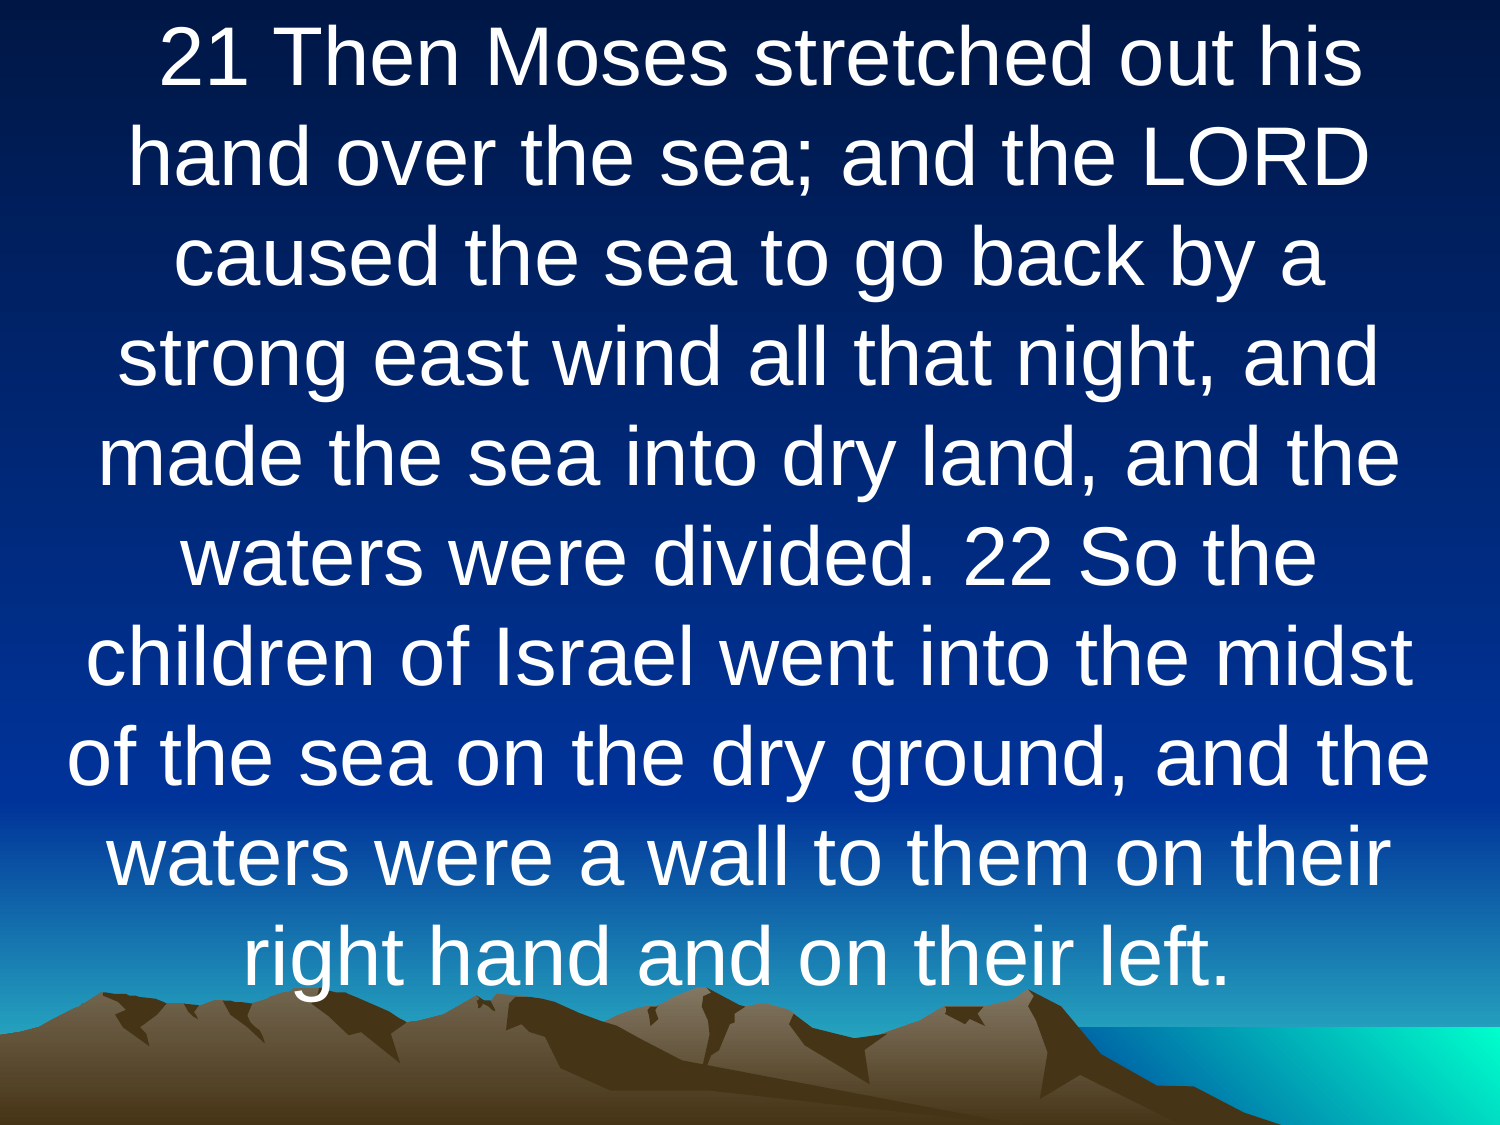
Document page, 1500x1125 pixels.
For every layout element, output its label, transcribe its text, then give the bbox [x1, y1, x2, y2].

text_box 21 Then Moses stretched out his hand over the sea; and the LORD caused the sea to go back by a strong east wind all that night, and made the sea into dry land, and the waters were divided. 22 So the children of Israel went into the midst of the sea on the dry ground, and the waters were a wall to them on their right hand and on their left. [37, 0, 1463, 1110]
